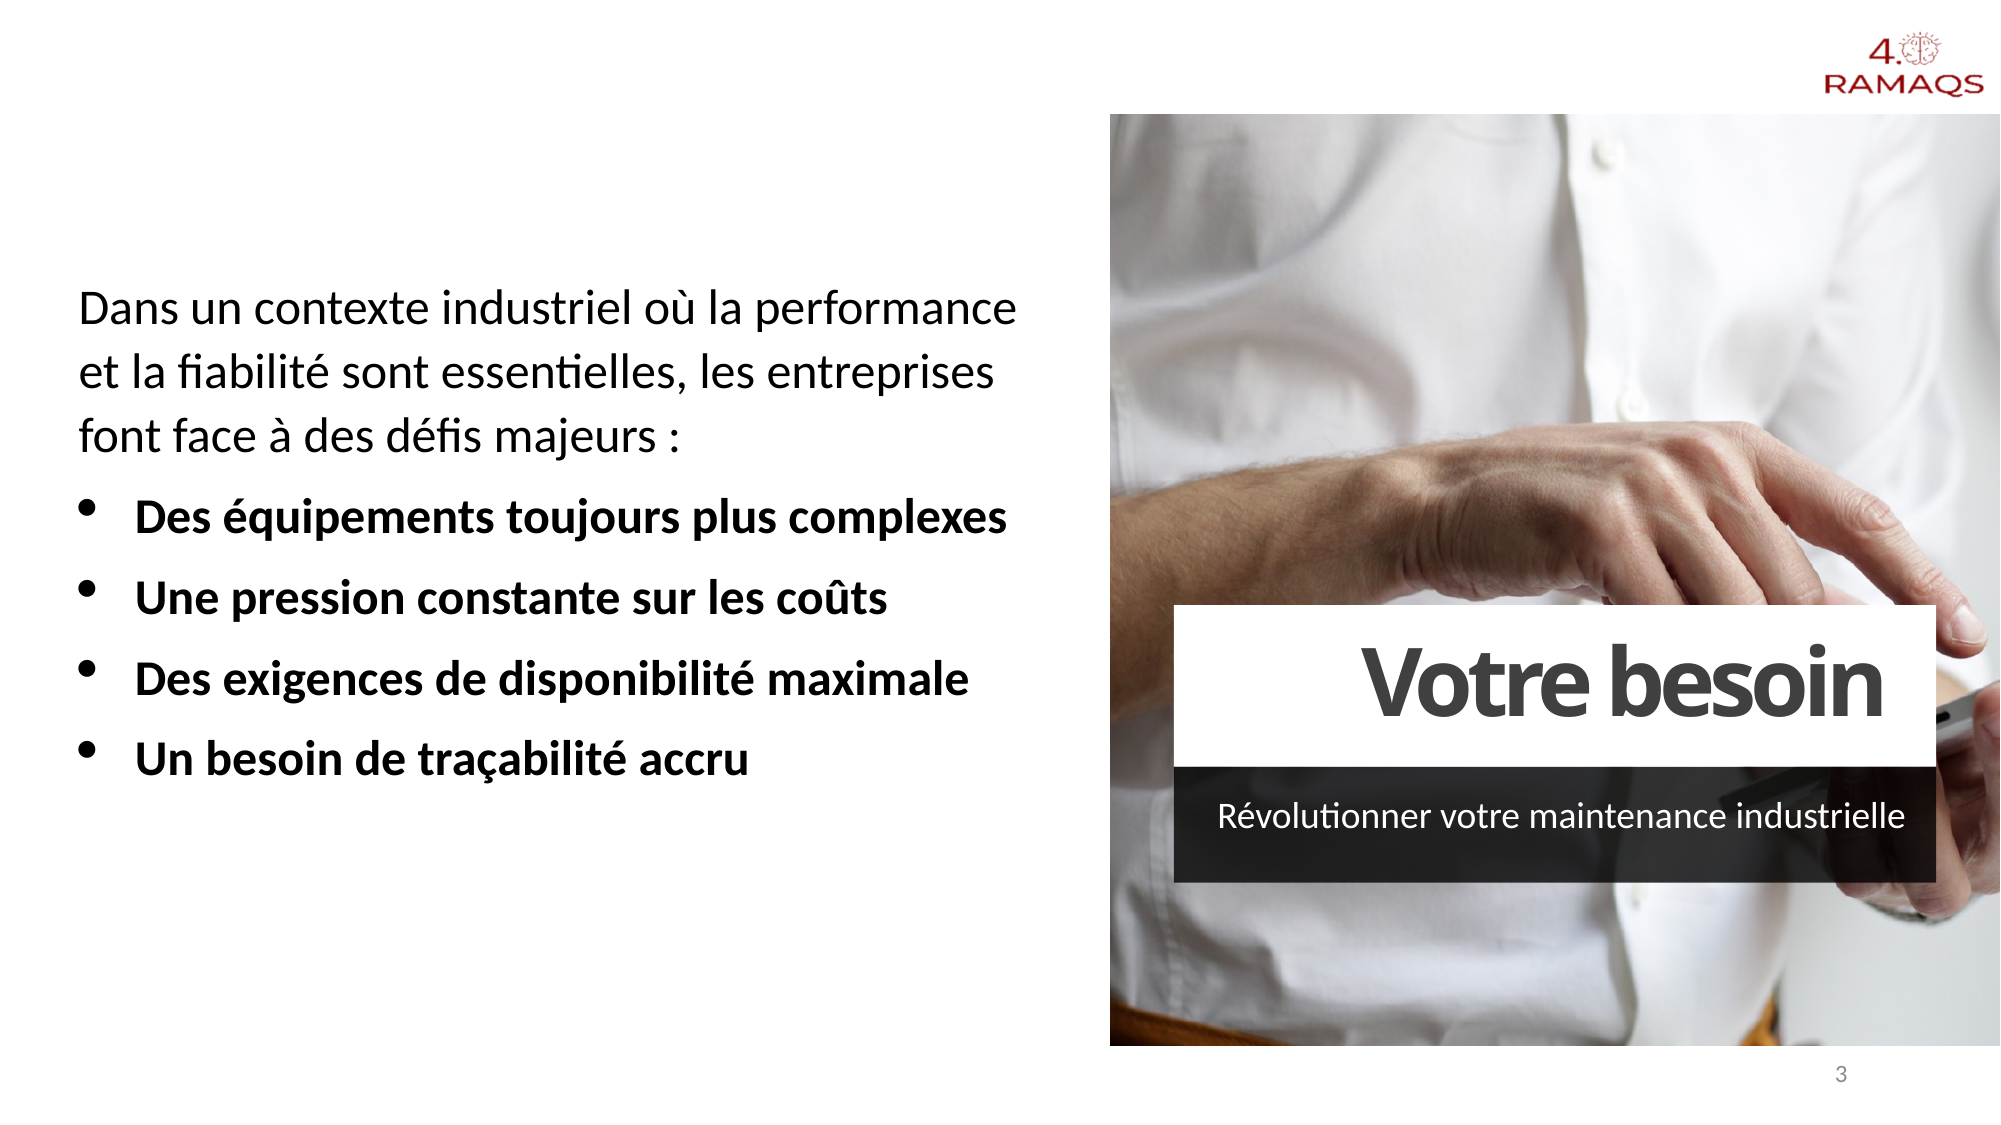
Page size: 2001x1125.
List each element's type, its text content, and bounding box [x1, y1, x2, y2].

picture [1109, 0, 2000, 1046]
text_box Dans un contexte industriel où la performance et la fiabilité sont essentielles, les entreprises font face à des défis majeurs : Des équipements toujours plus complexes Une pression constante sur les coûts Des exigences de disponibilité maximale Un besoin de traçabilité accru [63, 262, 1047, 893]
slide_number 3 [1412, 1046, 1863, 1103]
